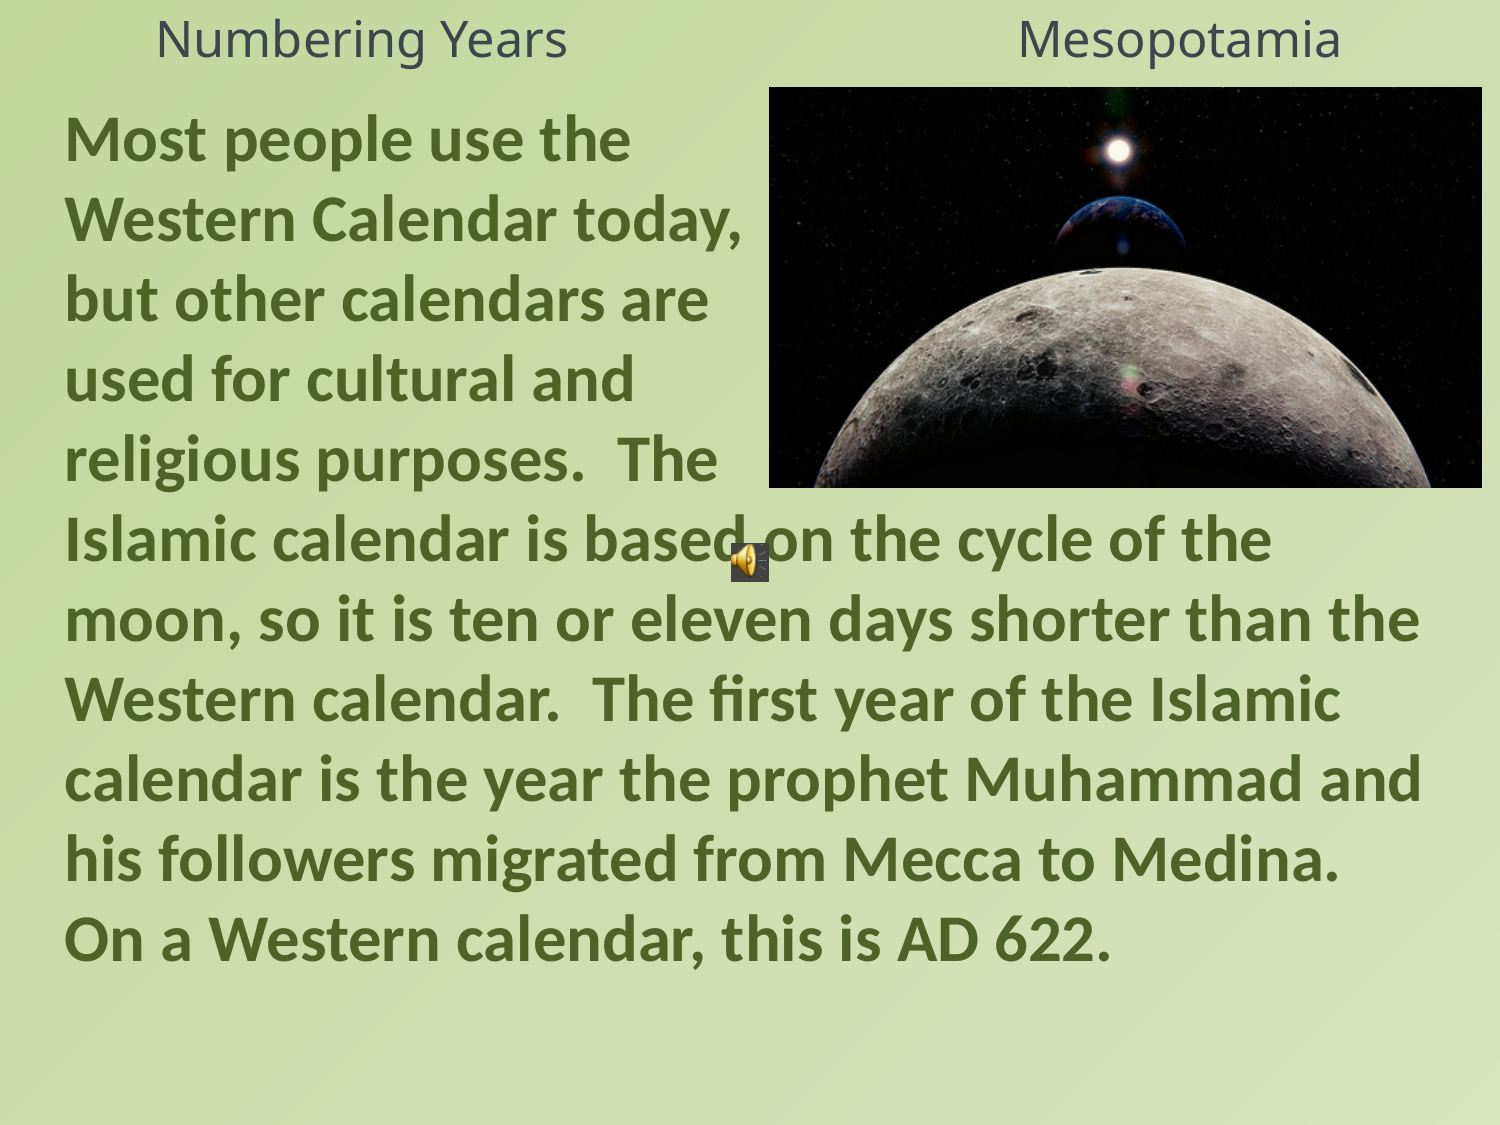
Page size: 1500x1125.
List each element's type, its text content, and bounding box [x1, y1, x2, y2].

picture [769, 87, 1482, 488]
text_box Most people use the Western Calendar today, but other calendars are used for cultural and religious purposes. The Islamic calendar is based on the cycle of the moon, so it is ten or eleven days shorter than the Western calendar. The first year of the Islamic calendar is the year the prophet Muhammad and his followers migrated from Mecca to Medina. On a Western calendar, this is AD 622. [49, 87, 1463, 982]
picture [729, 542, 771, 583]
text_box Numbering Years Mesopotamia [0, 0, 1500, 76]
